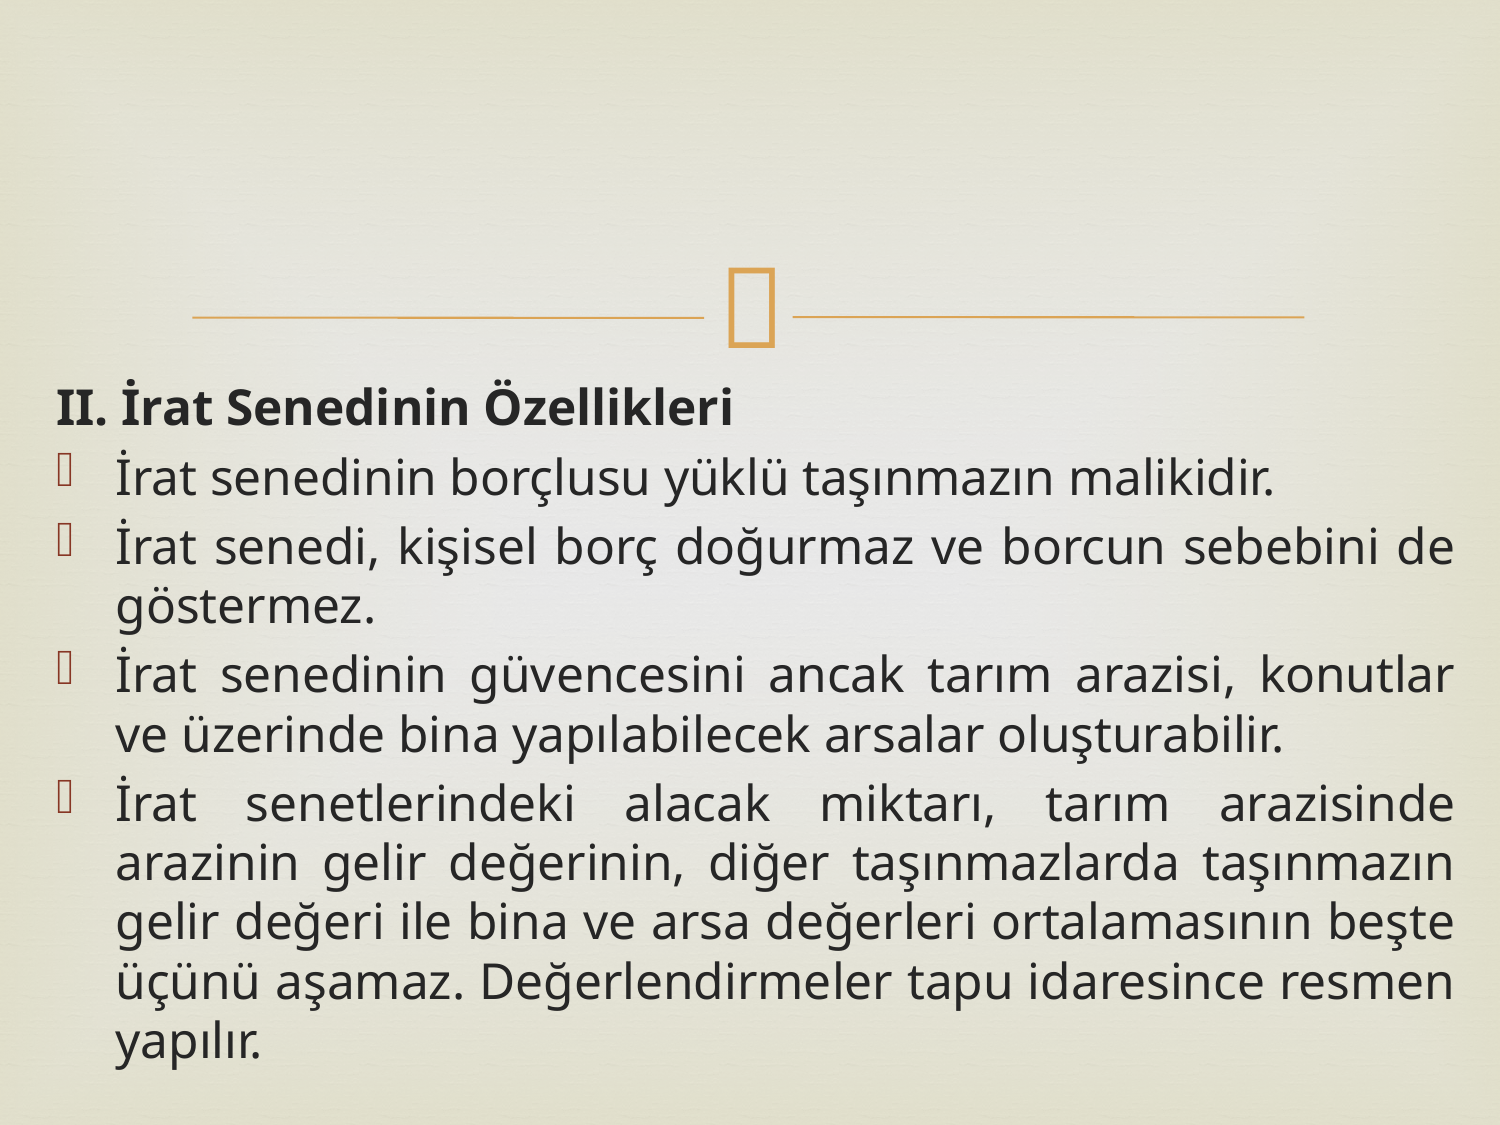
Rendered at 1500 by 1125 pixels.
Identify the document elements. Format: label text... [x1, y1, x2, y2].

list II. İrat Senedinin Özellikleri İrat senedinin borçlusu yüklü taşınmazın malikidir. İrat senedi, kişisel borç doğurmaz ve borcun sebebini de göstermez. İrat senedinin güvencesini ancak tarım arazisi, konutlar ve üzerinde bina yapılabilecek arsalar oluşturabilir. İrat senetlerindeki alacak miktarı, tarım arazisinde arazinin gelir değerinin, diğer taşınmazlarda taşınmazın gelir değeri ile bina ve arsa değerleri ortalamasının beşte üçünü aşamaz. Değerlendirmeler tapu idaresince resmen yapılır. [41, 368, 1471, 1083]
